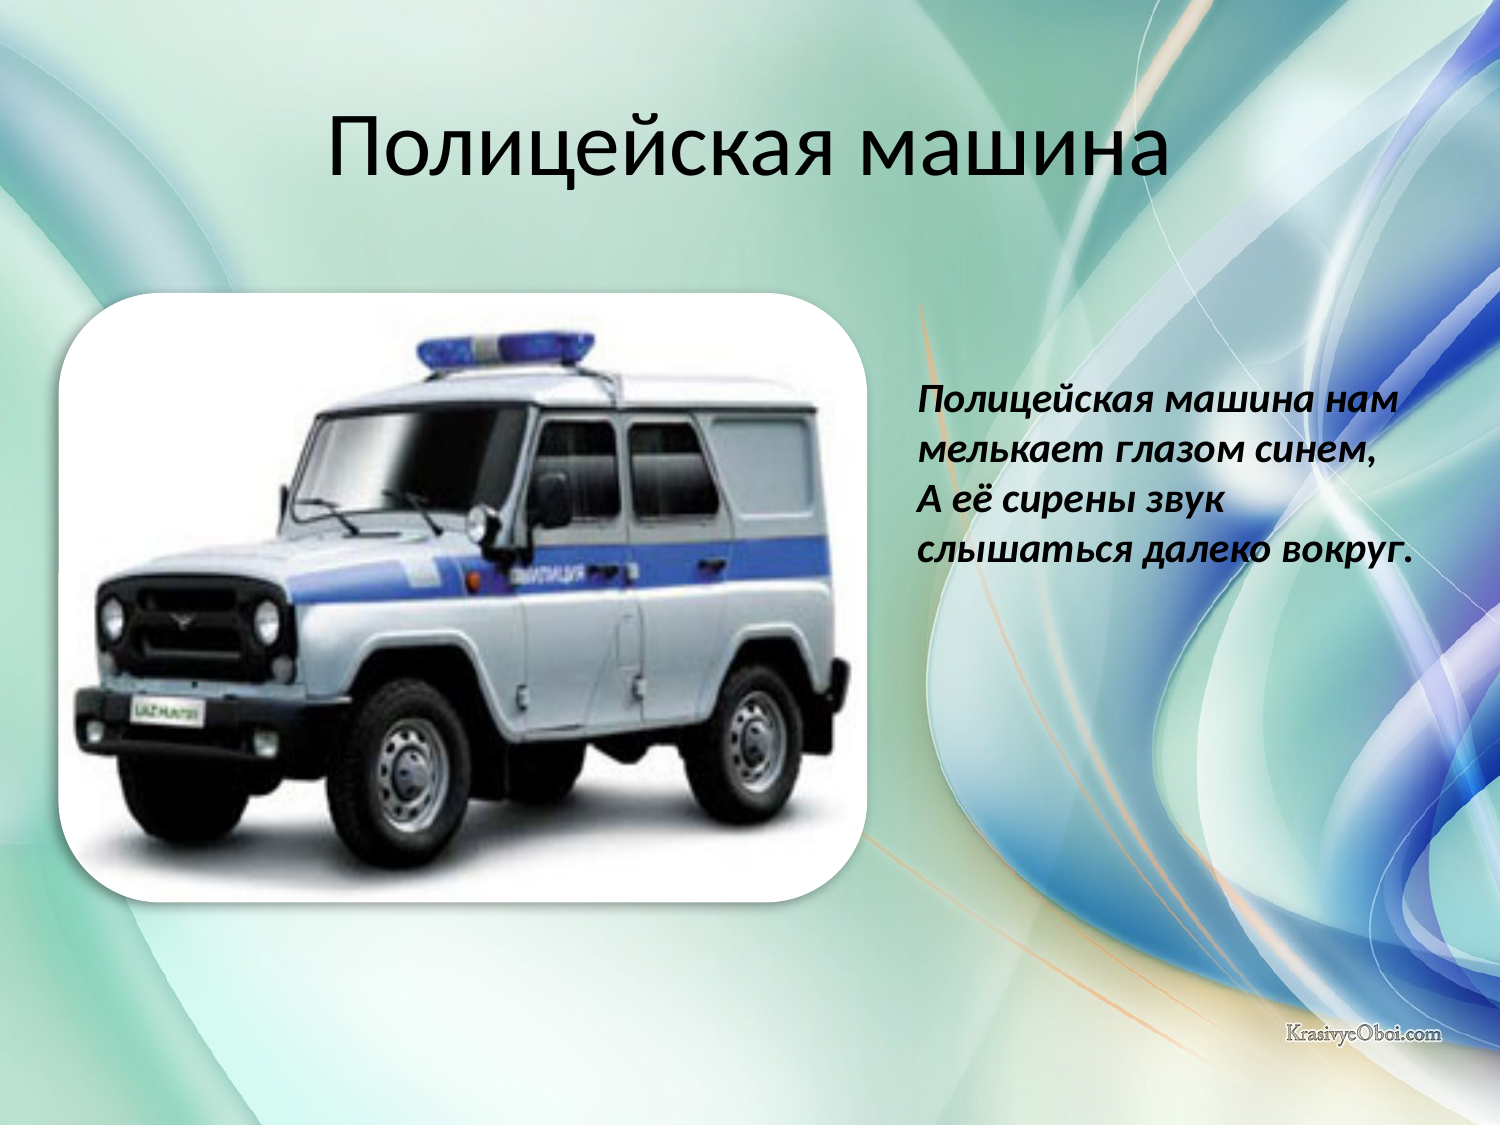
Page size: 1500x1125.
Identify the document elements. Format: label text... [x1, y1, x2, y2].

title Полицейская машина [75, 45, 1425, 233]
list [58, 292, 868, 903]
text_box Полицейская машина нам мелькает глазом синем, А её сирены звук слышаться далеко вокруг. [902, 363, 1465, 579]
picture [0, 0, 1500, 1125]
